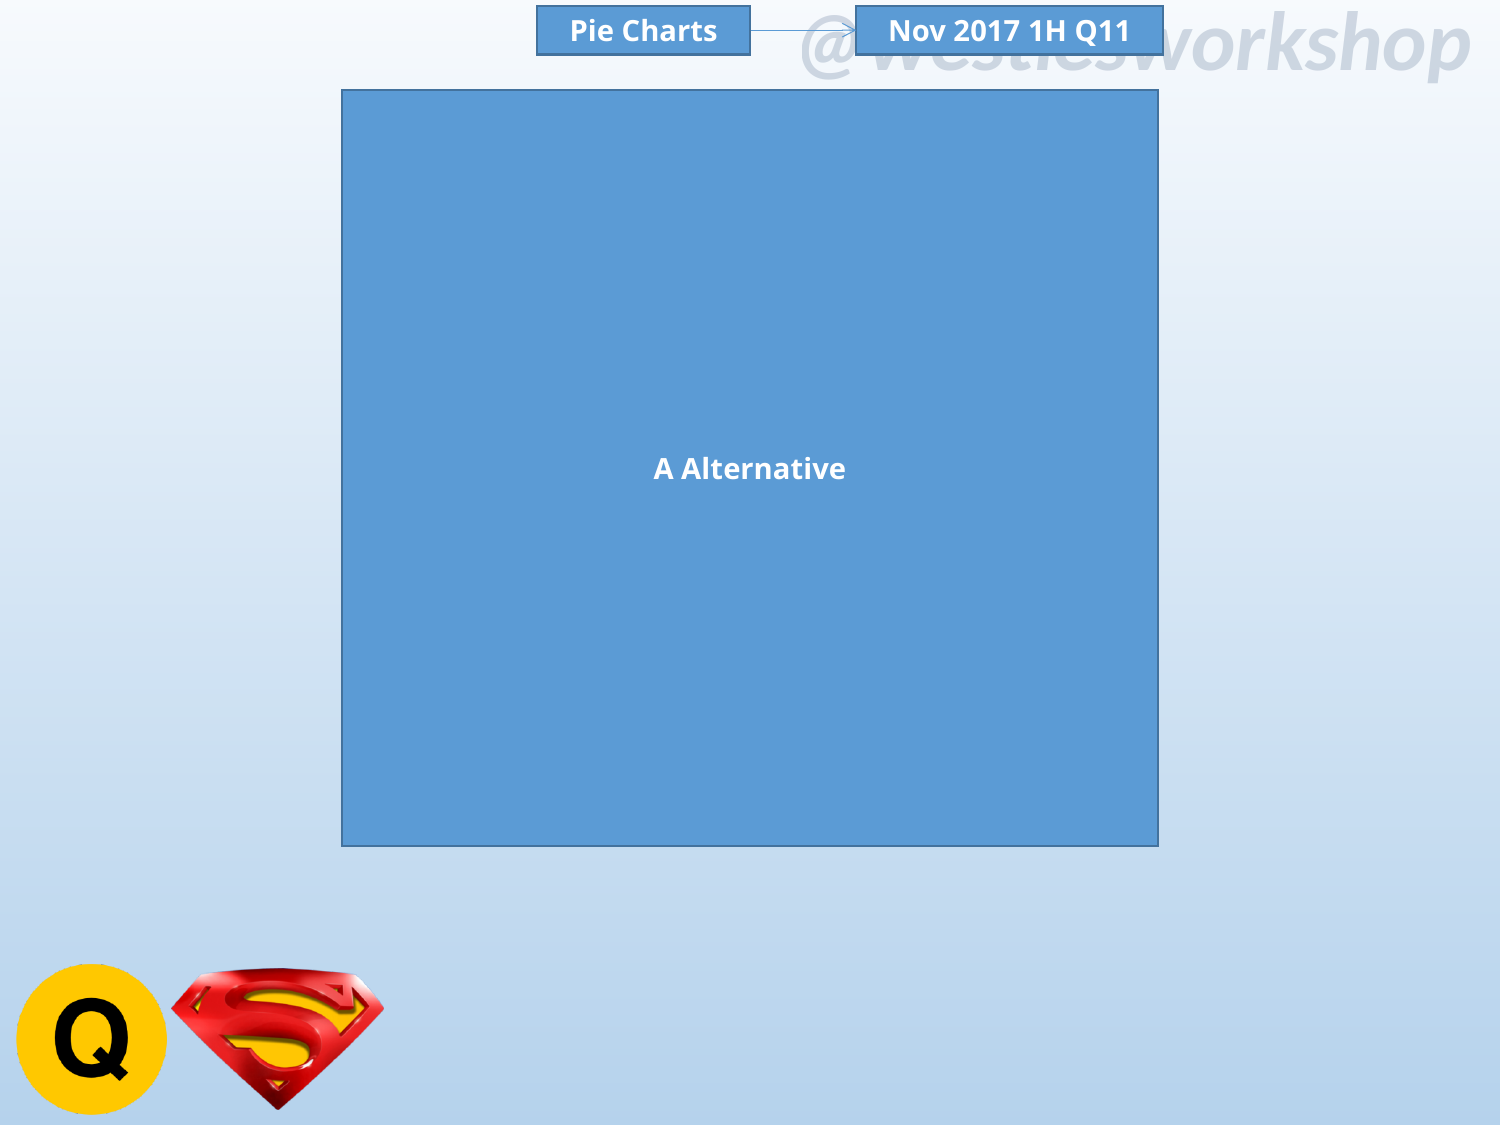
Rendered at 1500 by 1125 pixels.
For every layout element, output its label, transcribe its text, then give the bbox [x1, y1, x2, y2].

picture [341, 89, 1159, 846]
text_box Pie Charts [536, 5, 751, 56]
text_box Nov 2017 1H Q11 [855, 5, 1164, 56]
picture [0, 940, 384, 1125]
